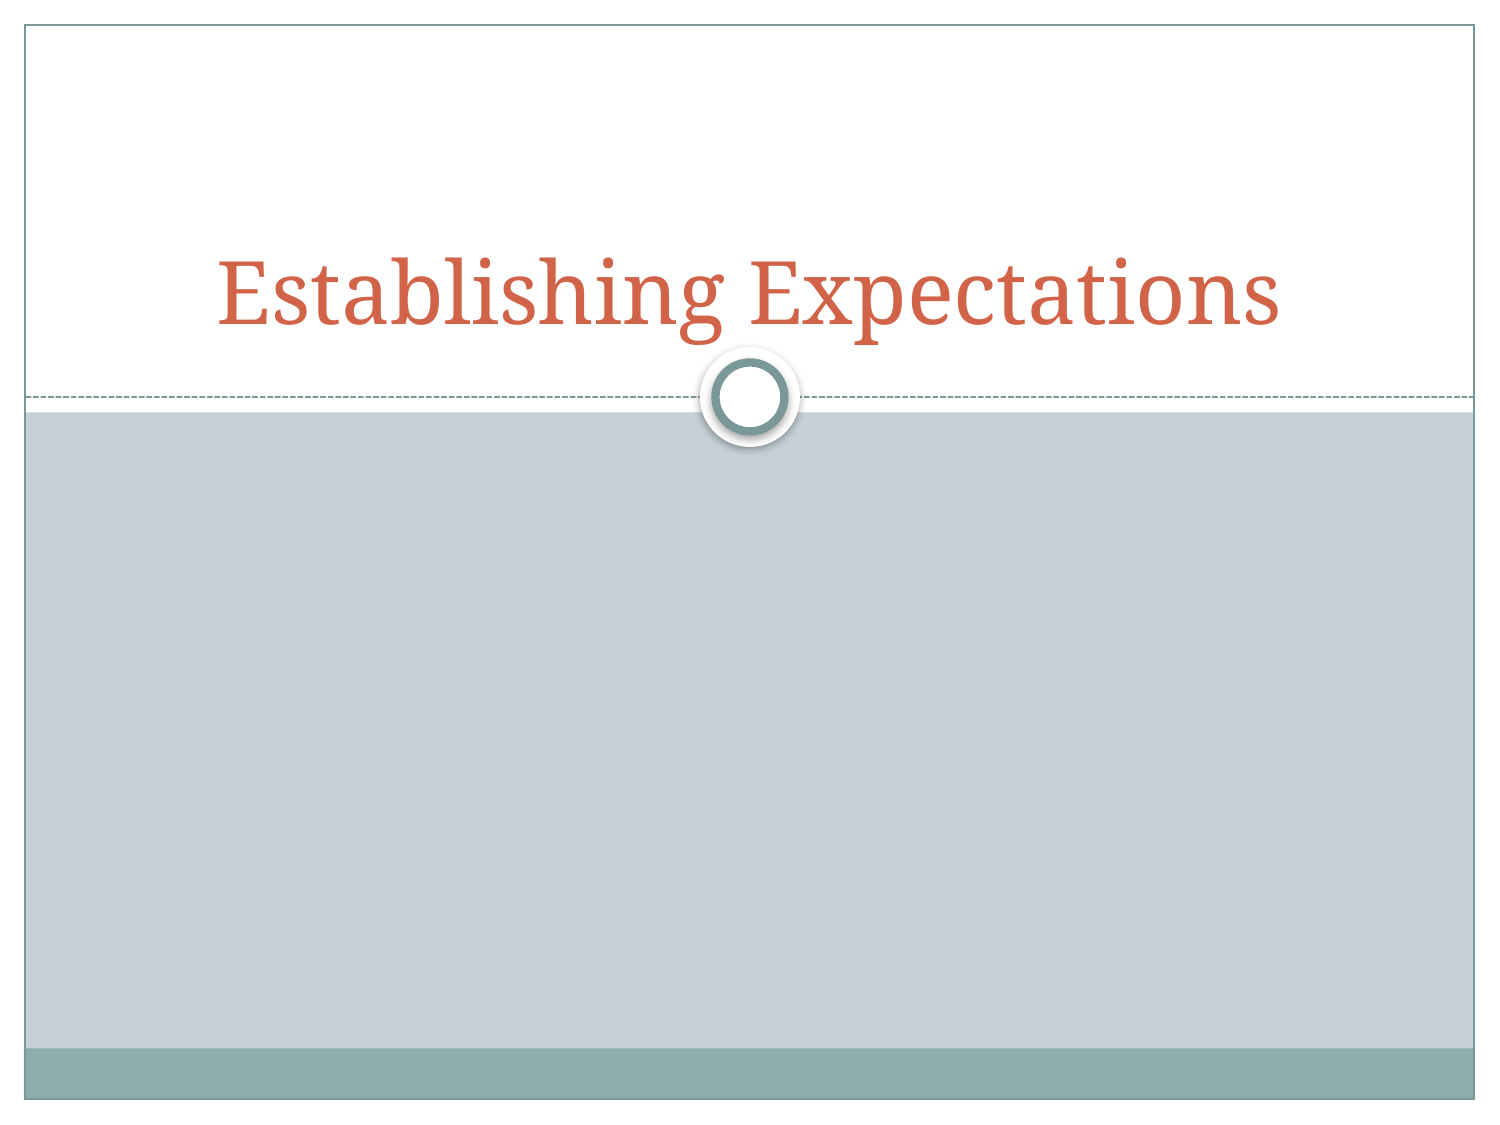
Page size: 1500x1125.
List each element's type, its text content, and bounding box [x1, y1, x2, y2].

title Establishing Expectations [112, 62, 1388, 350]
